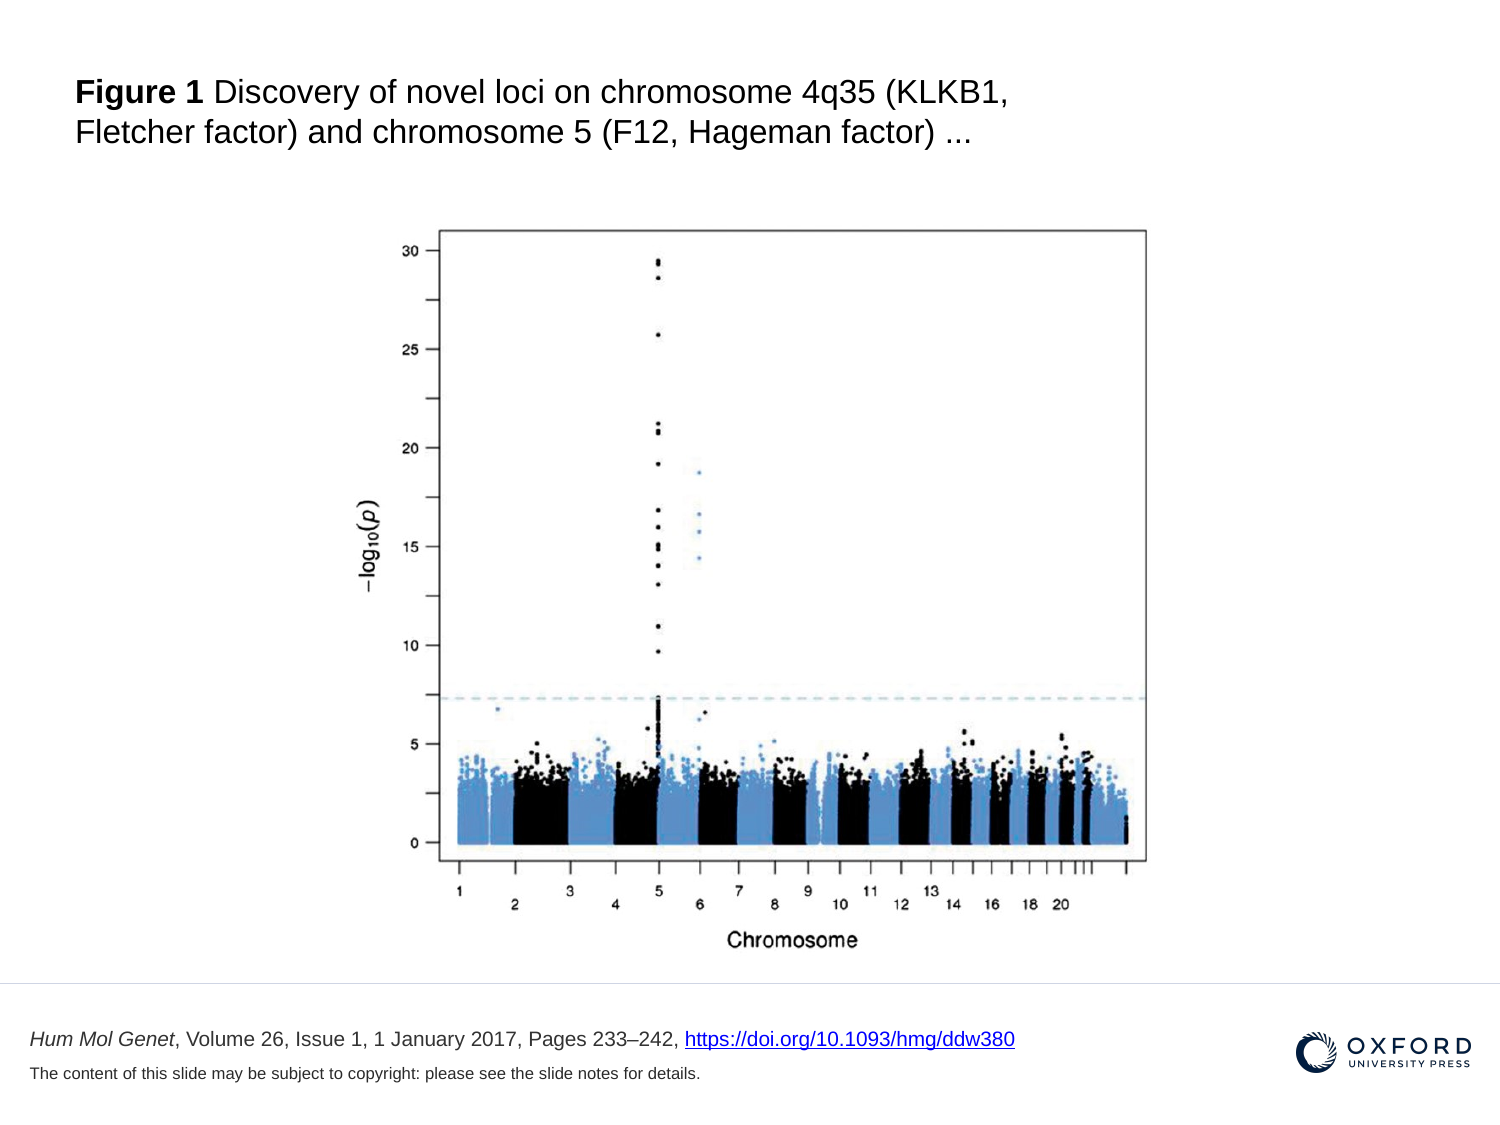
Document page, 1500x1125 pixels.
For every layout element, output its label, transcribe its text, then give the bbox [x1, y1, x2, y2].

title Figure 1 Discovery of novel loci on chromosome 4q35 (KLKB1, Fletcher factor) and chromosome 5 (F12, Hageman factor) ... [75, 69, 1078, 171]
footer Hum Mol Genet, Volume 26, Issue 1, 1 January 2017, Pages 233–242, https://doi.org/10.1093/hmg/ddw380 The content of this slide may be subject to copyright: please see the slide notes for details. [0, 983, 1260, 1125]
picture [347, 224, 1151, 957]
picture [1296, 1032, 1471, 1073]
